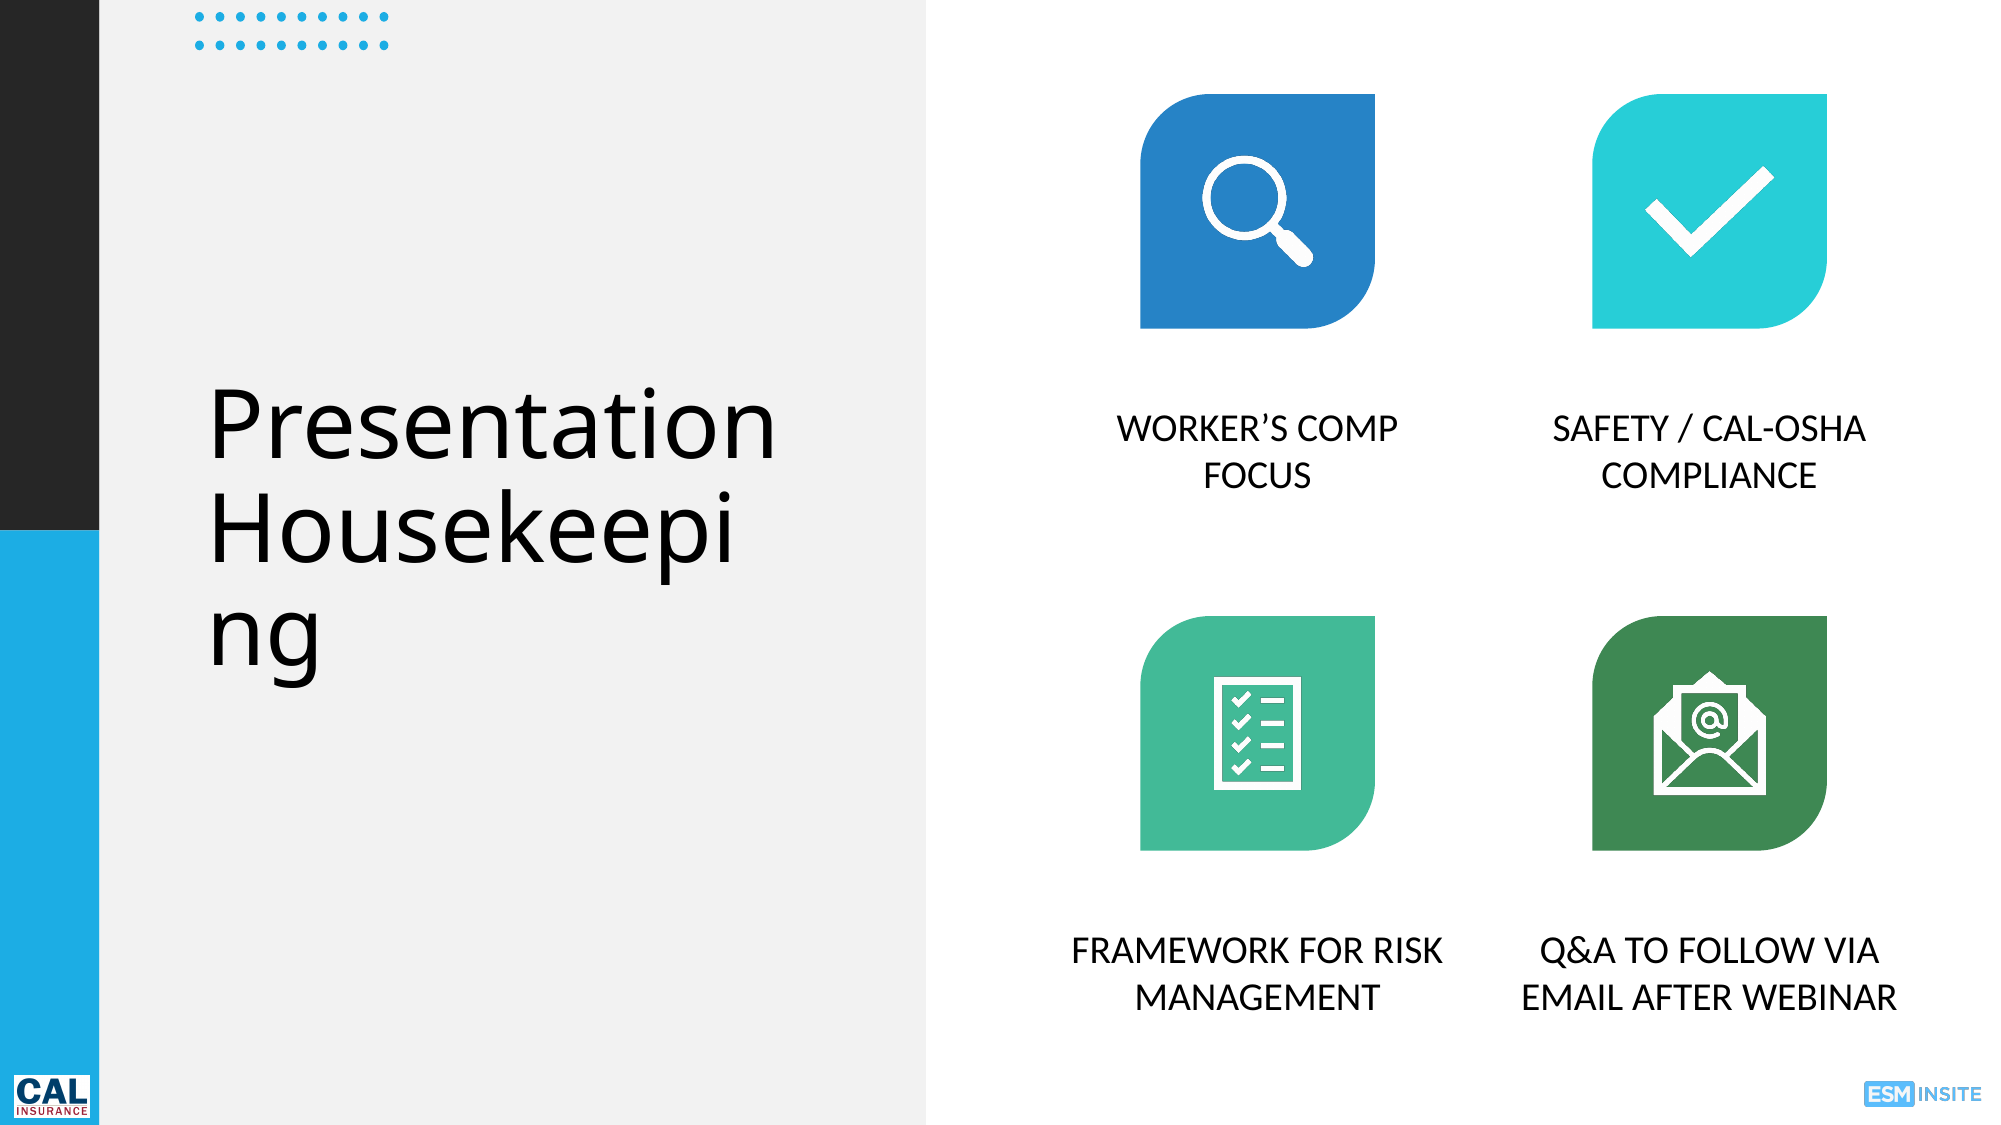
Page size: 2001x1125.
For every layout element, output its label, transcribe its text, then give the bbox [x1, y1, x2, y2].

picture [1859, 1075, 1986, 1113]
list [1049, 62, 1918, 1074]
picture [14, 1075, 90, 1118]
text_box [194, 11, 389, 51]
text_box [0, 0, 99, 529]
text_box [99, 0, 927, 1125]
text_box [927, 0, 2000, 1125]
title Presentation Housekeeping [191, 196, 810, 866]
text_box [0, 529, 99, 1125]
